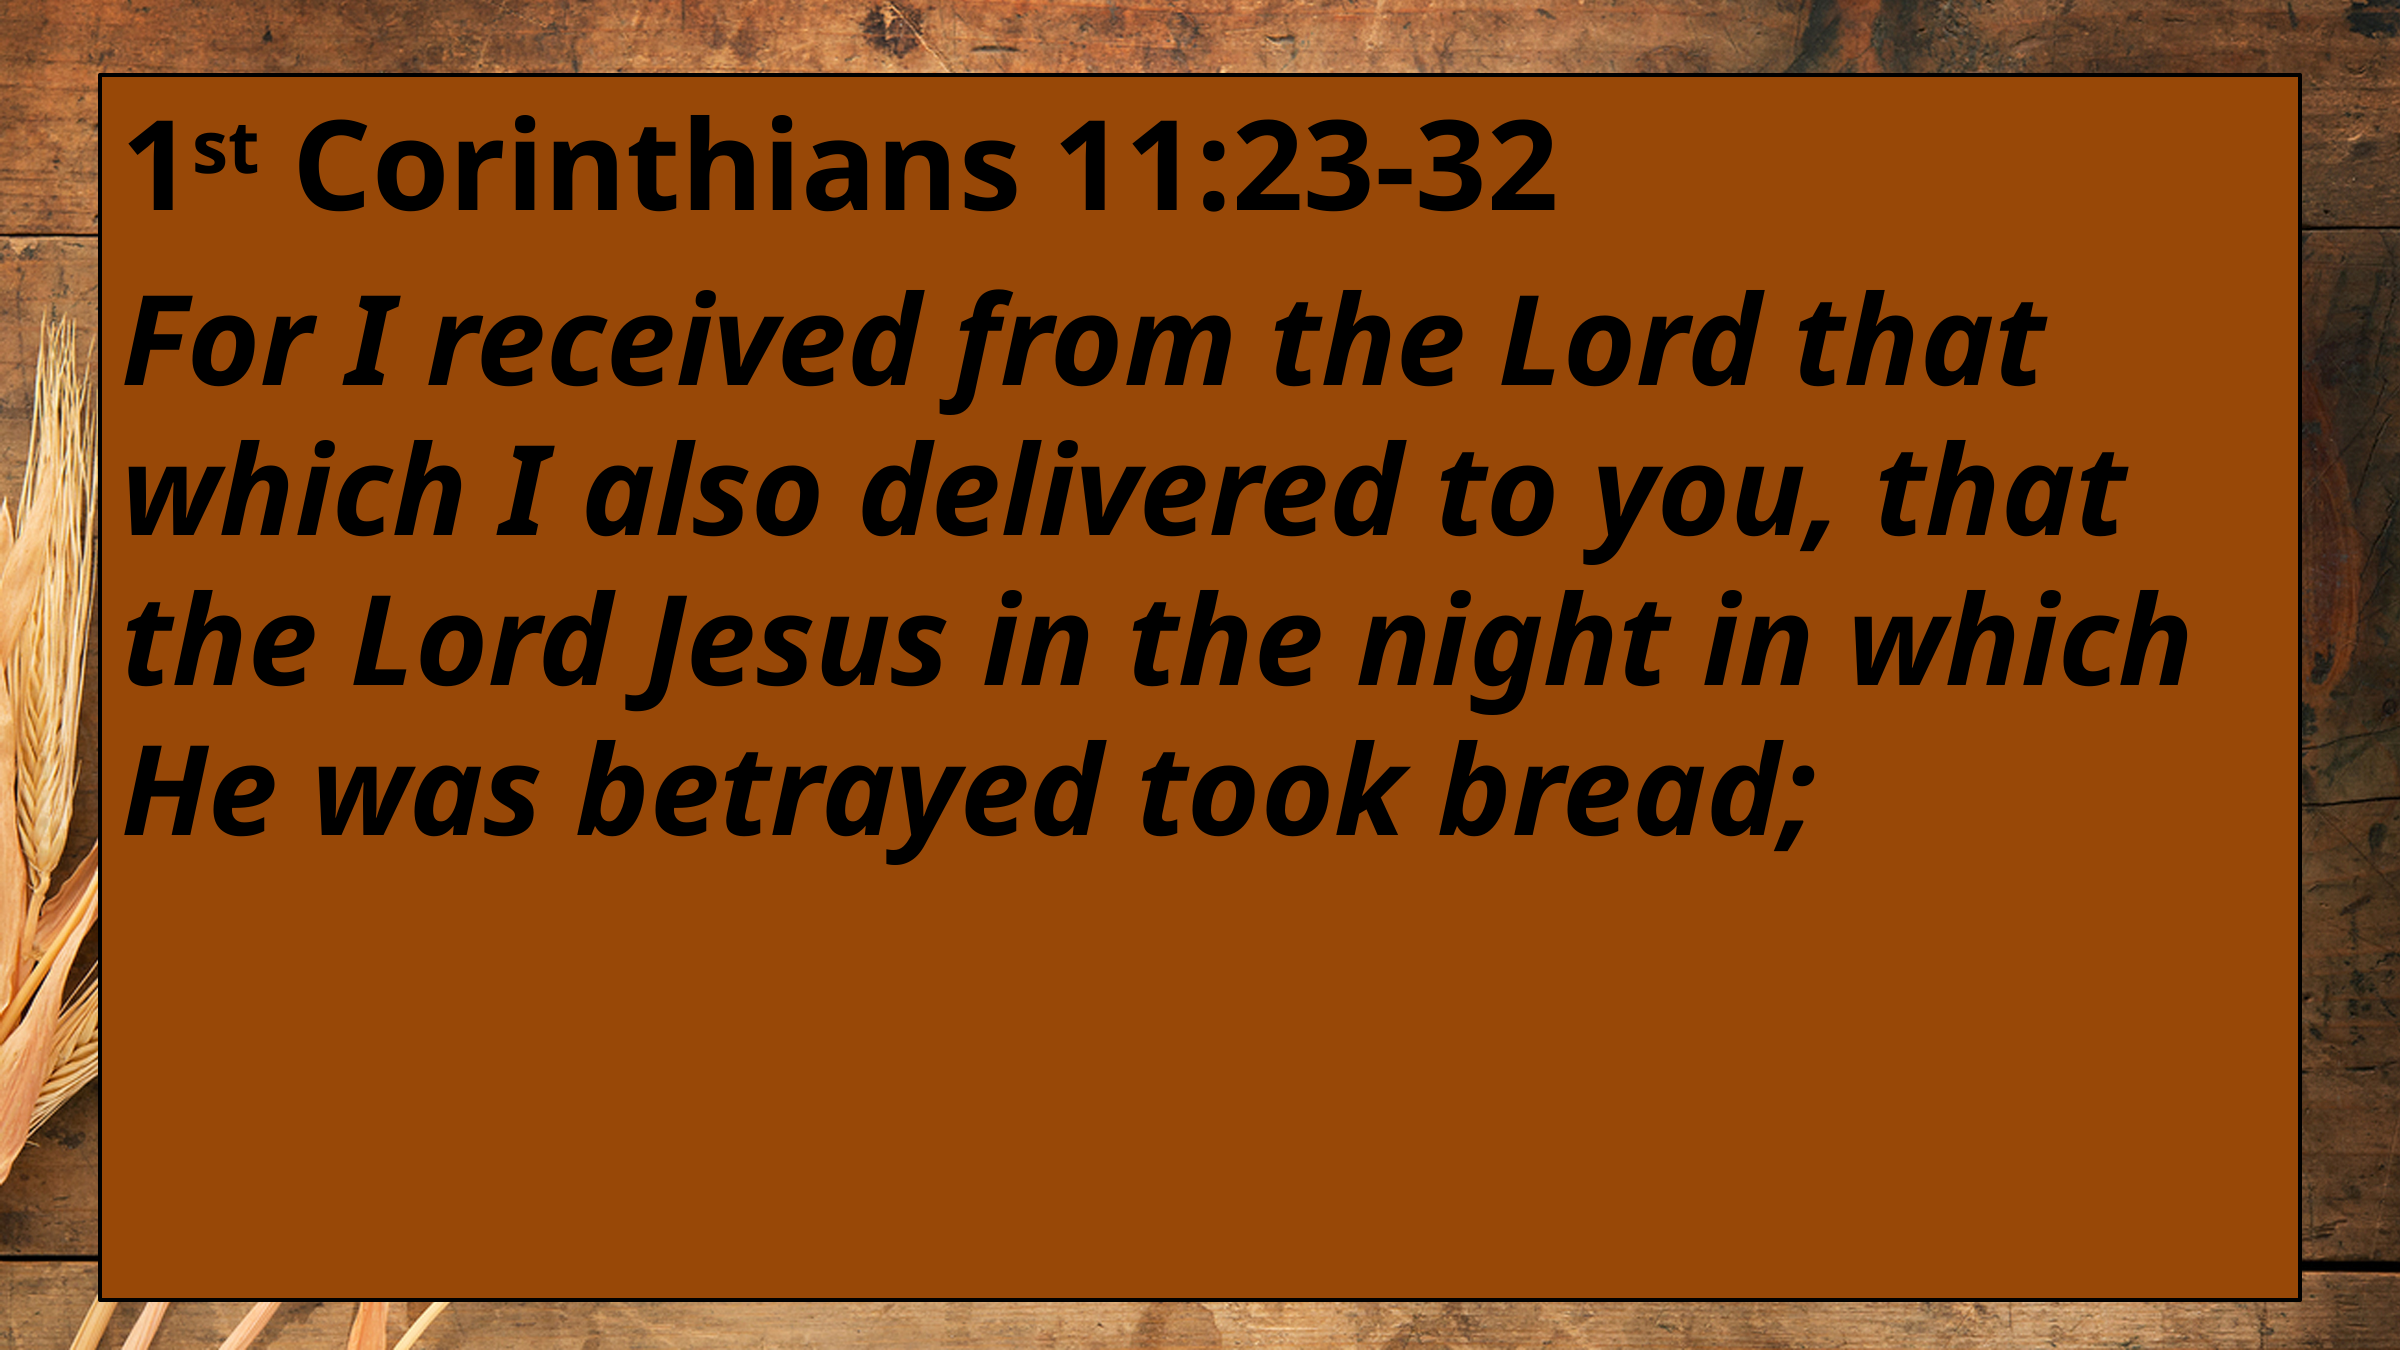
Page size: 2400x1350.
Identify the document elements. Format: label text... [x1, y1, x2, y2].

picture [0, 0, 2400, 1350]
list 1st Corinthians 11:23-32 For I received from the Lord that which I also delivered to you, that the Lord Jesus in the night in which He was betrayed took bread; [99, 75, 2300, 1300]
